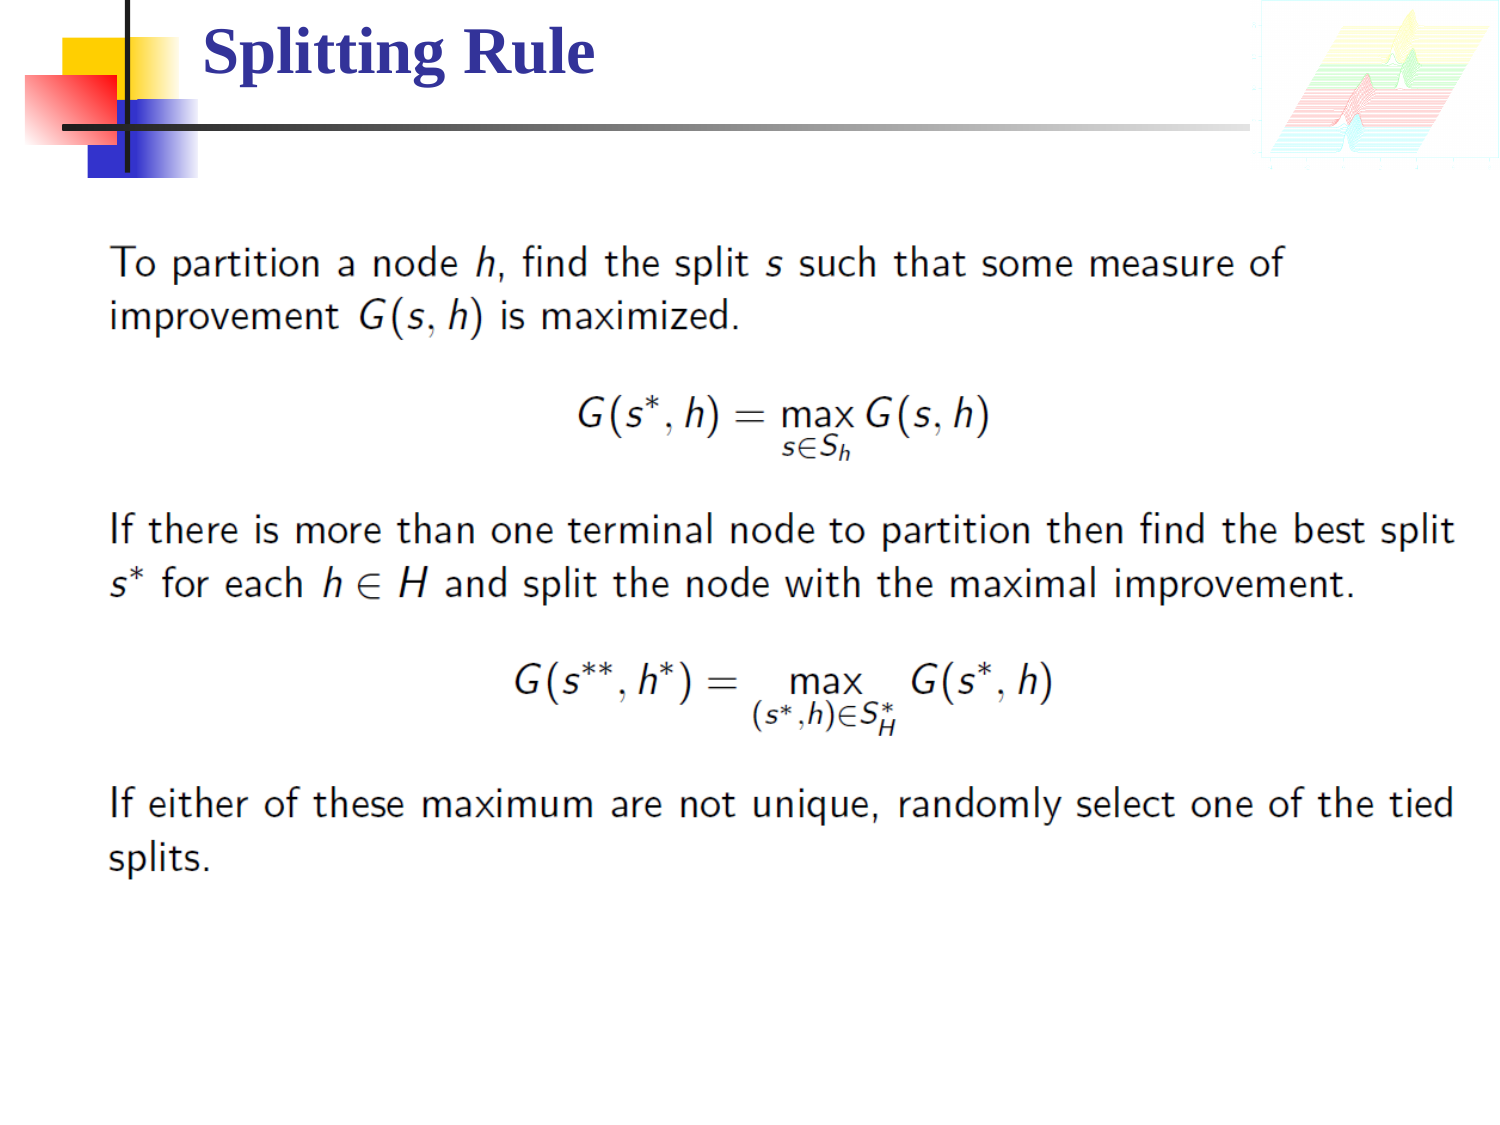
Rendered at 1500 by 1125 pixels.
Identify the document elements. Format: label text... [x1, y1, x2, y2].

text_box Splitting Rule [187, 0, 1466, 125]
picture [87, 224, 1476, 913]
